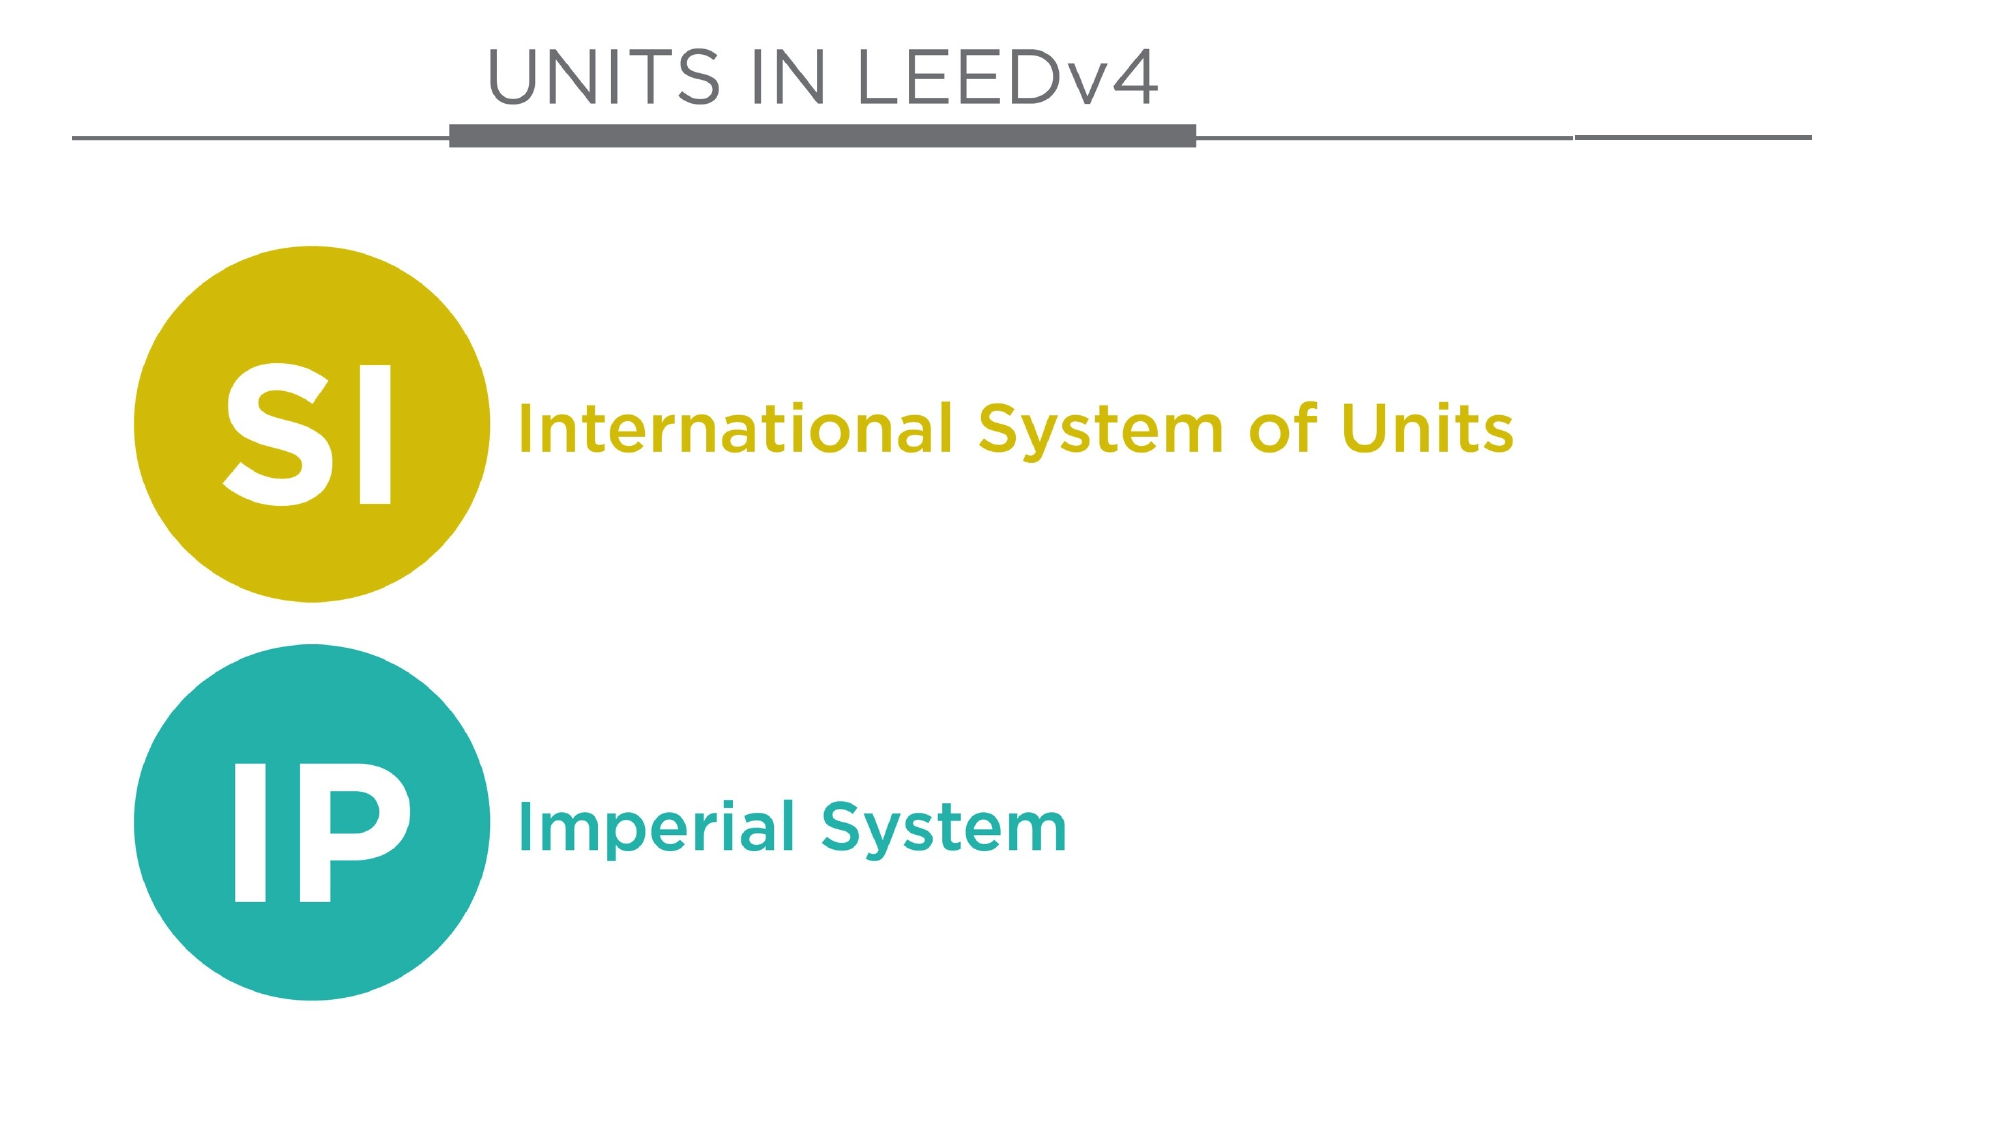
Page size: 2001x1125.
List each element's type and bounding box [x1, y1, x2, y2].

picture [72, 0, 1574, 1121]
